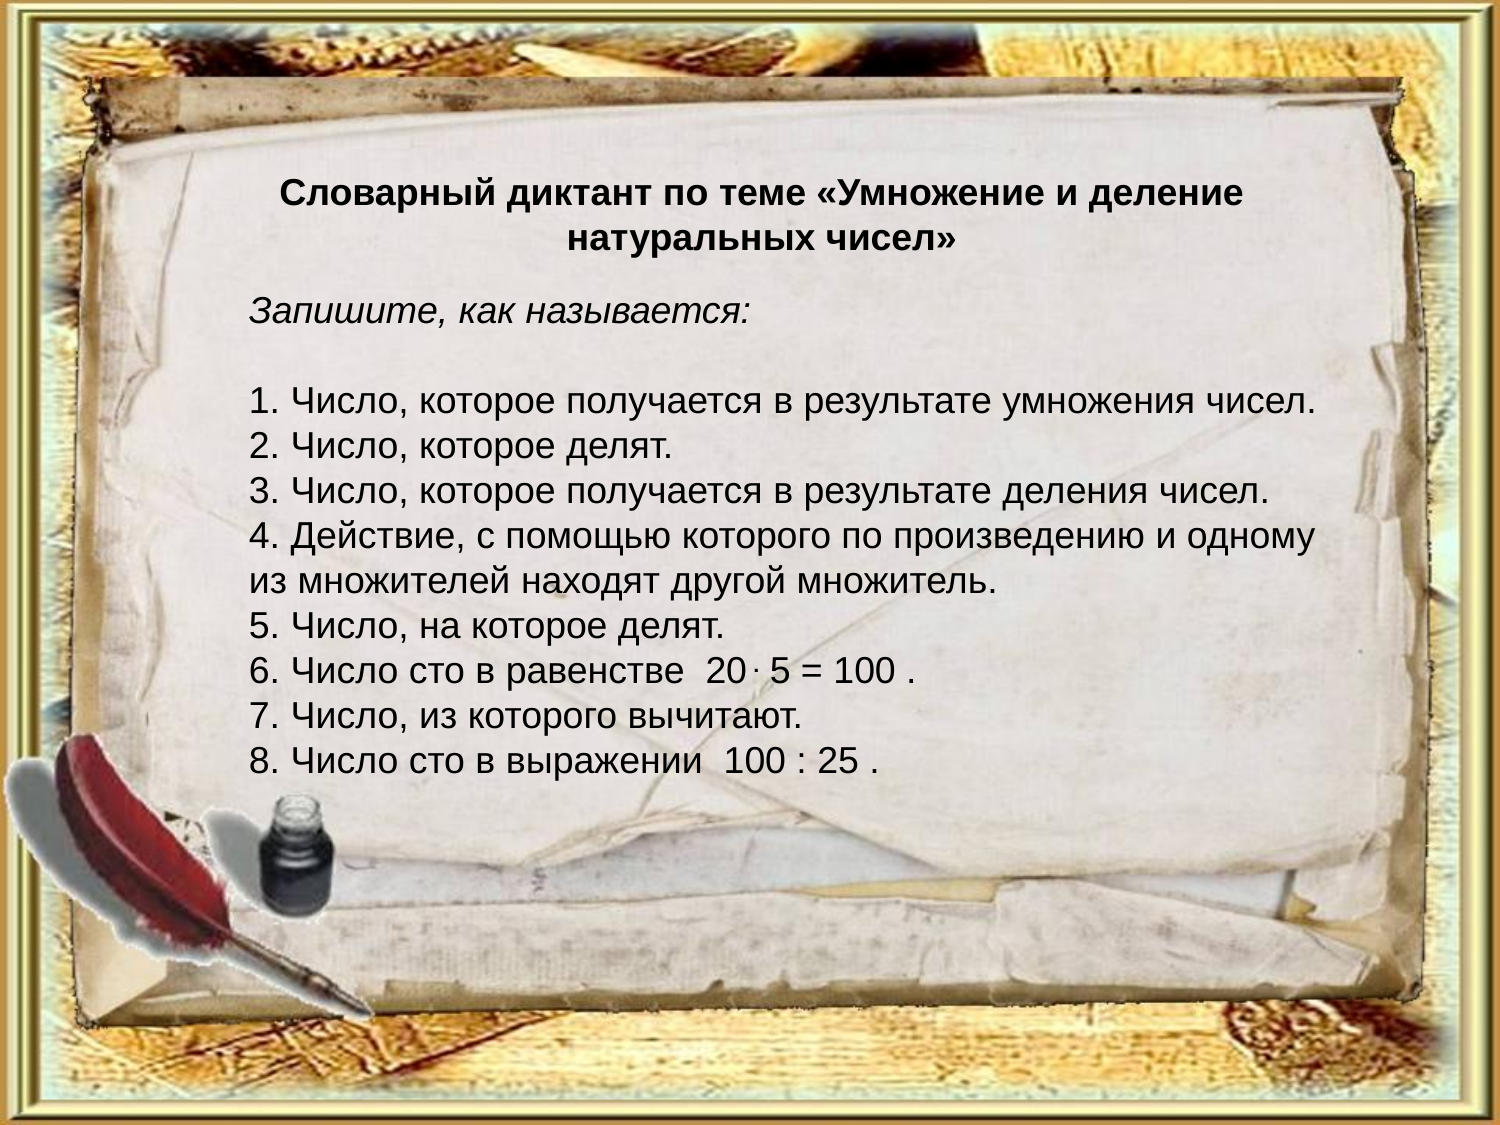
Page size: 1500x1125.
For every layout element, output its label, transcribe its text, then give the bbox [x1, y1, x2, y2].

text_box Словарный диктант по теме «Умножение и деление натуральных чисел» [171, 160, 1353, 266]
picture [0, 0, 1500, 1125]
text_box Запишите, как называется: 1. Число, которое получается в результате умножения чисел. 2. Число, которое делят. 3. Число, которое получается в результате деления чисел. 4. Действие, с помощью которого по произведению и одному из множителей находят другой множитель. 5. Число, на которое делят. 6. Число сто в равенстве 20 . 5 = 100 . 7. Число, из которого вычитают. 8. Число сто в выражении 100 : 25 . [234, 278, 1357, 789]
